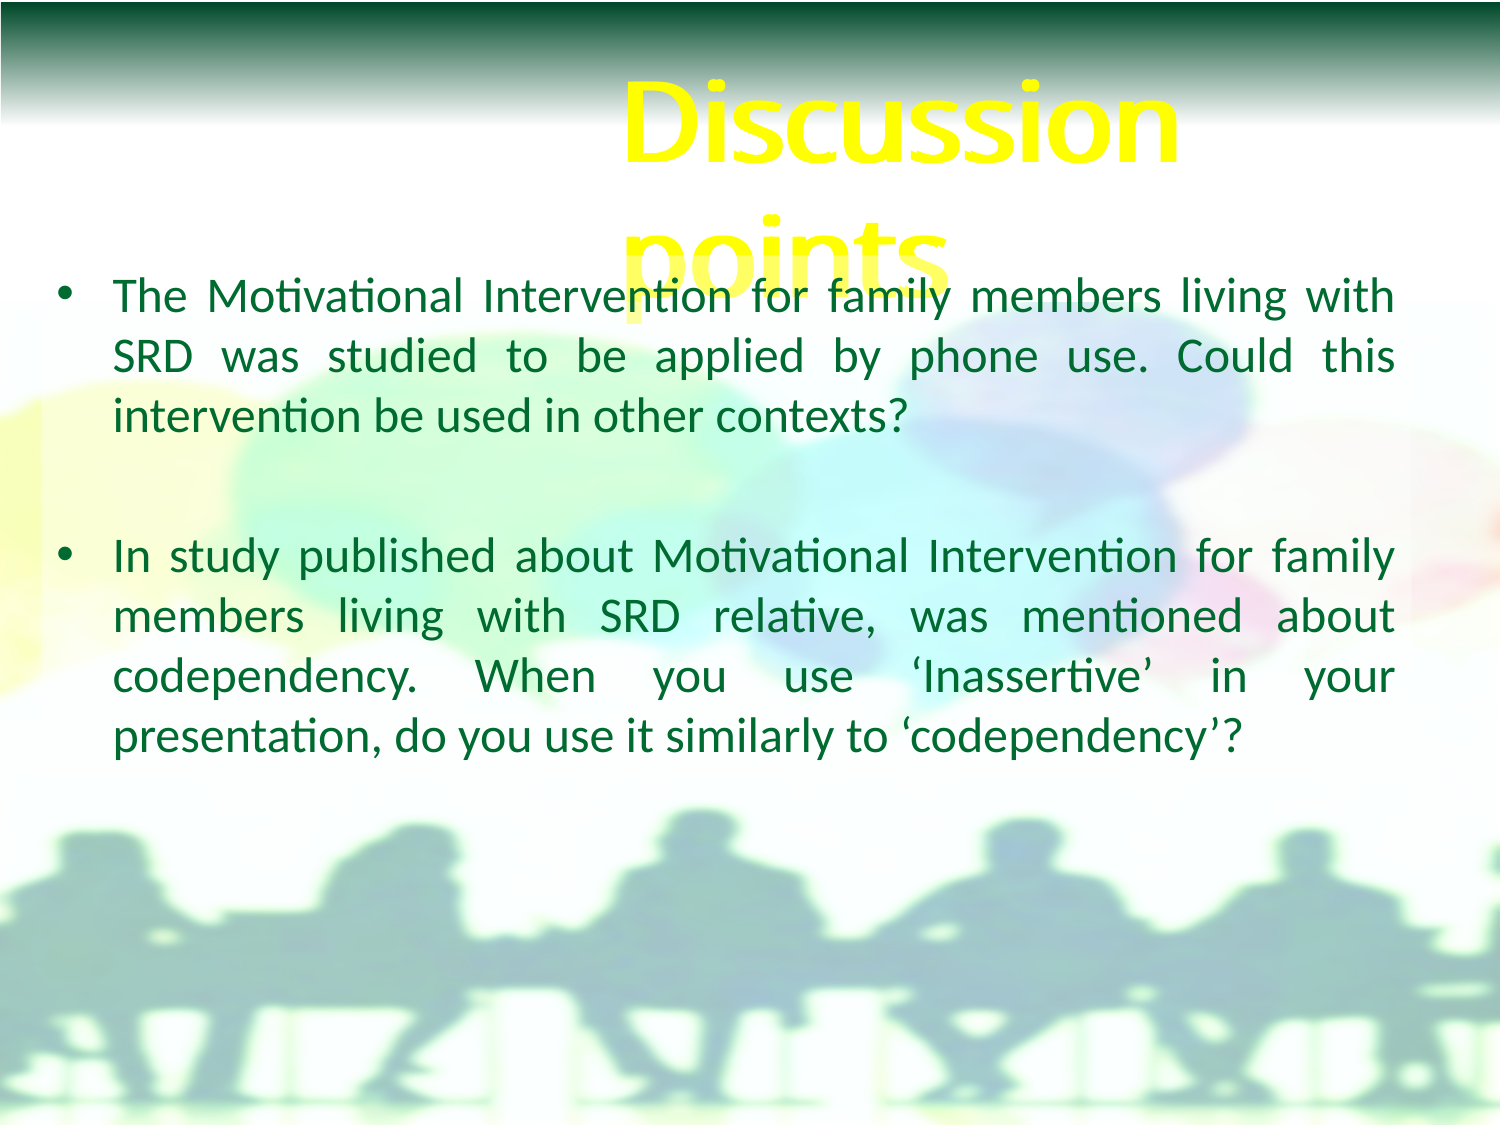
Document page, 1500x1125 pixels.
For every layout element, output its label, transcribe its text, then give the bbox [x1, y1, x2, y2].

text_box [27, 41, 1500, 302]
text_box [0, 1, 1500, 130]
list The Motivational Intervention for family members living with SRD was studied to be applied by phone use. Could this intervention be used in other contexts? In study published about Motivational Intervention for family members living with SRD relative, was mentioned about codependency. When you use ‘Inassertive’ in your presentation, do you use it similarly to ‘codependency’? [41, 255, 1412, 301]
picture [0, 302, 1500, 1125]
